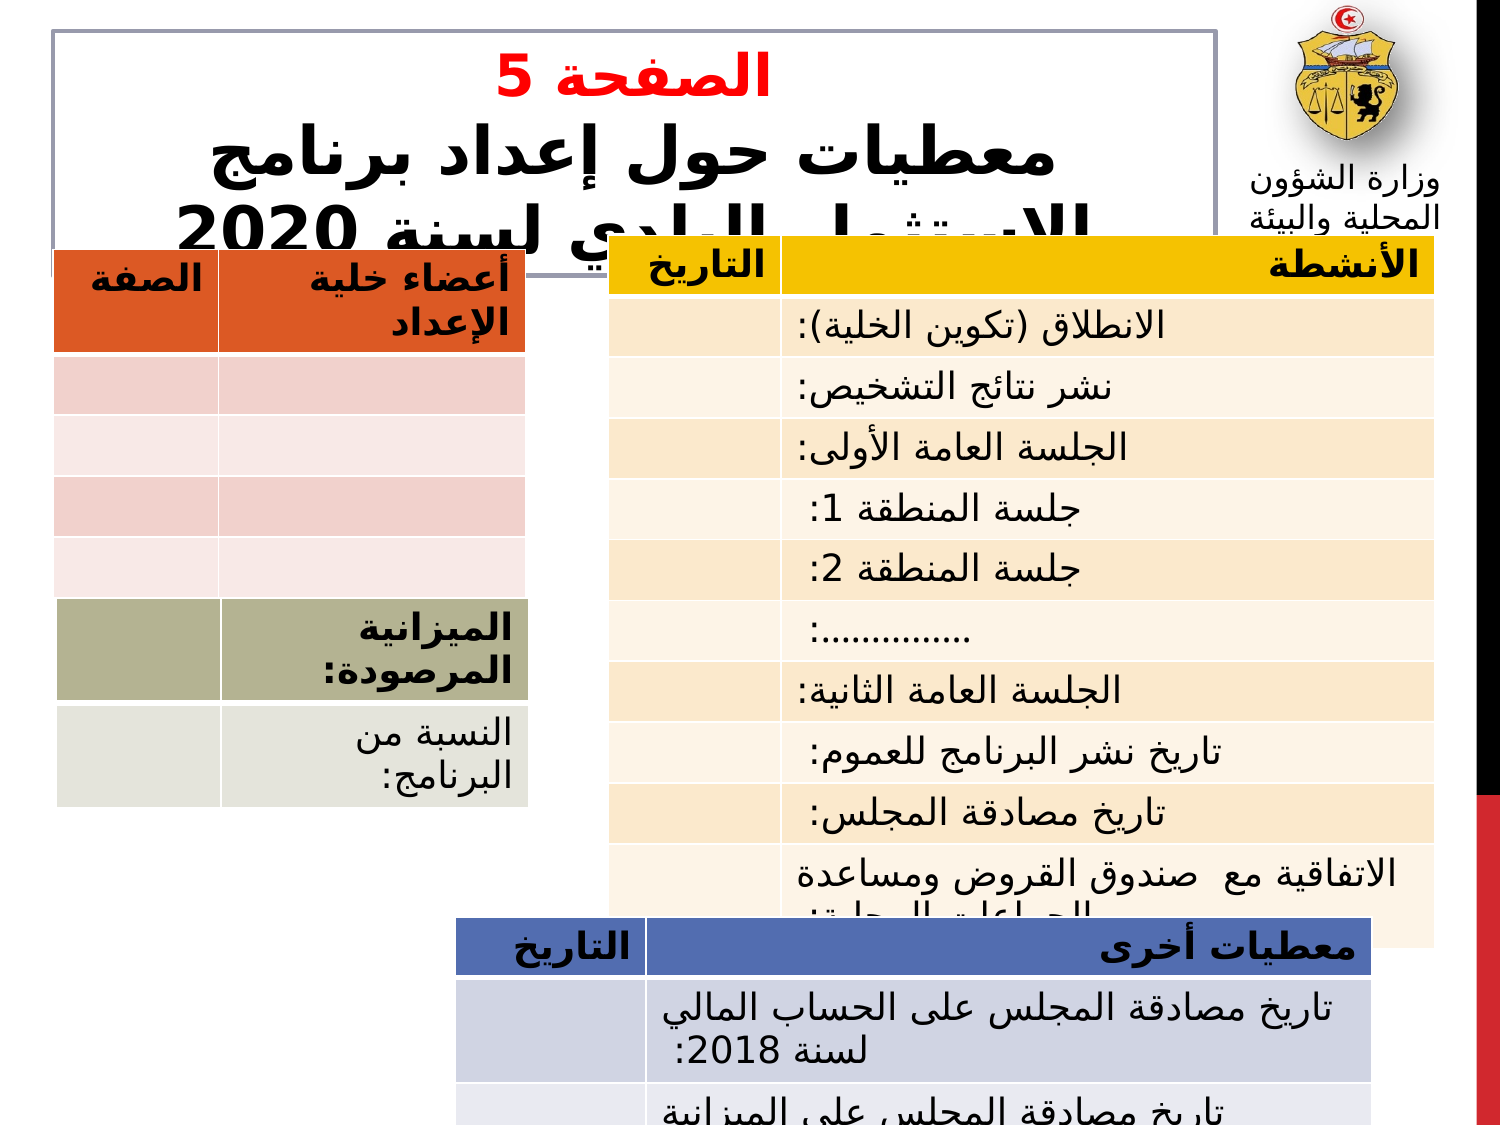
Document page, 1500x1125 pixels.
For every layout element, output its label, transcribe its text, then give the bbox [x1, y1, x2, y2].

table_cell [219, 357, 525, 414]
table_cell الانطلاق (تكوين الخلية): [782, 299, 1434, 356]
table_cell [456, 1084, 645, 1125]
table_cell [54, 477, 218, 536]
table_cell الجلسة العامة الأولى: [782, 419, 1434, 478]
table_header معطيات أخرى [647, 918, 1371, 975]
table_cell [54, 538, 218, 597]
table_cell [609, 299, 780, 356]
table_header الصفة [54, 250, 218, 352]
table_cell [609, 845, 780, 916]
table_header التاريخ [609, 236, 780, 294]
table_header التاريخ [456, 918, 645, 975]
table_cell [609, 358, 780, 417]
table_cell تاريخ نشر البرنامج للعموم: [782, 723, 1434, 782]
table_cell [609, 540, 780, 600]
table_cell الجلسة العامة الثانية: [782, 662, 1434, 721]
table_header أعضاء خلية الإعداد [219, 250, 525, 352]
table_cell [609, 723, 780, 782]
table_cell تاريخ مصادقة المجلس على الحساب المالي لسنة 2018: [647, 980, 1371, 1082]
table_header [57, 599, 220, 700]
text_box الصفحة 5 معطيات حول إعداد برنامج الاستثمار البلدي لسنة 2020 [51, 29, 1218, 278]
table_cell تاريخ مصادقة المجلس: [782, 784, 1434, 843]
table_cell [609, 480, 780, 539]
table_cell ……………: [782, 601, 1434, 660]
table_cell الاتفاقية مع صندوق القروض ومساعدة الجماعات المحلية: [782, 845, 1434, 948]
table_cell [609, 784, 780, 843]
picture [1281, 0, 1410, 150]
text_box وزارة الشؤون المحلية والبيئة [1218, 148, 1475, 244]
table_header الأنشطة [782, 236, 1434, 294]
table_cell جلسة المنطقة 2: [782, 540, 1434, 600]
table_cell تاريخ مصادقة المجلس على الميزانية التقديرية: [647, 1084, 1371, 1125]
table_cell [219, 477, 525, 536]
table_cell [219, 416, 525, 475]
table_cell [57, 706, 220, 807]
table_cell النسبة من البرنامج: [222, 706, 528, 807]
table_header الميزانية المرصودة: [222, 599, 528, 700]
table_cell [54, 416, 218, 475]
table_cell نشر نتائج التشخيص: [782, 358, 1434, 417]
table_cell [219, 538, 525, 597]
table_cell [609, 601, 780, 660]
table_cell [456, 980, 645, 1082]
table_cell [609, 419, 780, 478]
table_cell [609, 662, 780, 721]
table_cell جلسة المنطقة 1: [782, 480, 1434, 539]
table_cell [54, 357, 218, 414]
